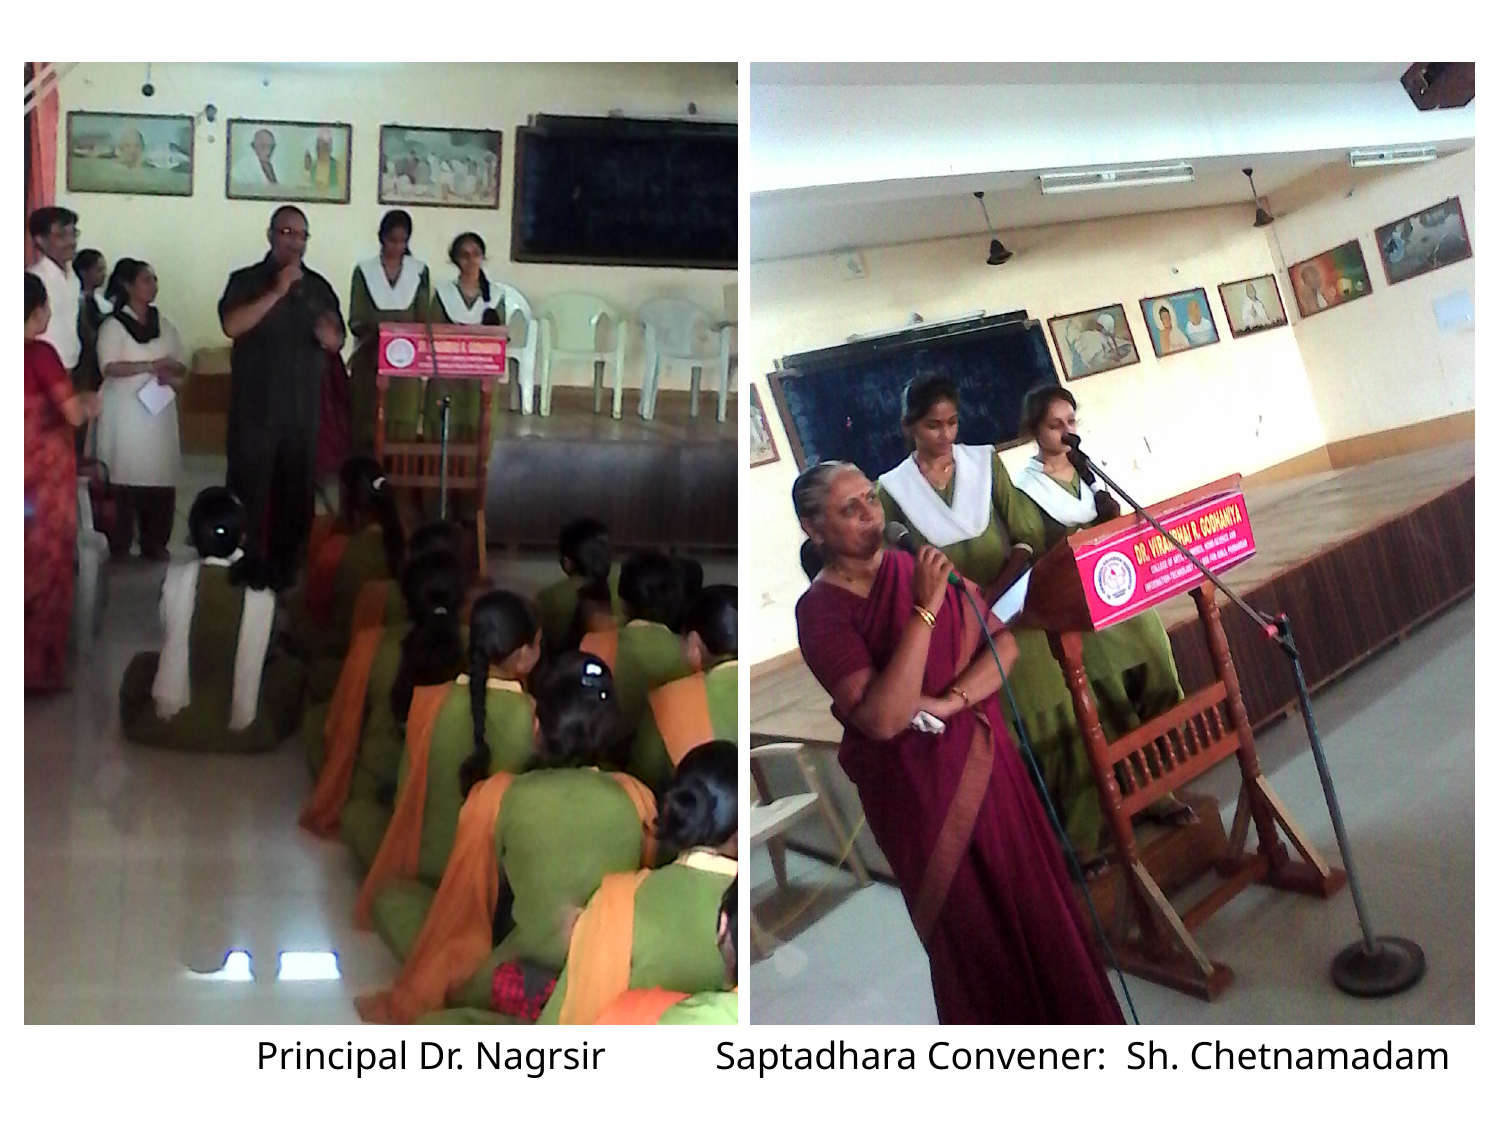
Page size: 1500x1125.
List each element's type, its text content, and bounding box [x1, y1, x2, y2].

text_box Saptadhara Convener: Sh. Chetnamadam [700, 1024, 1467, 1085]
picture [24, 62, 738, 1026]
picture [749, 62, 1476, 1026]
text_box Principal Dr. Nagrsir [241, 1033, 622, 1085]
